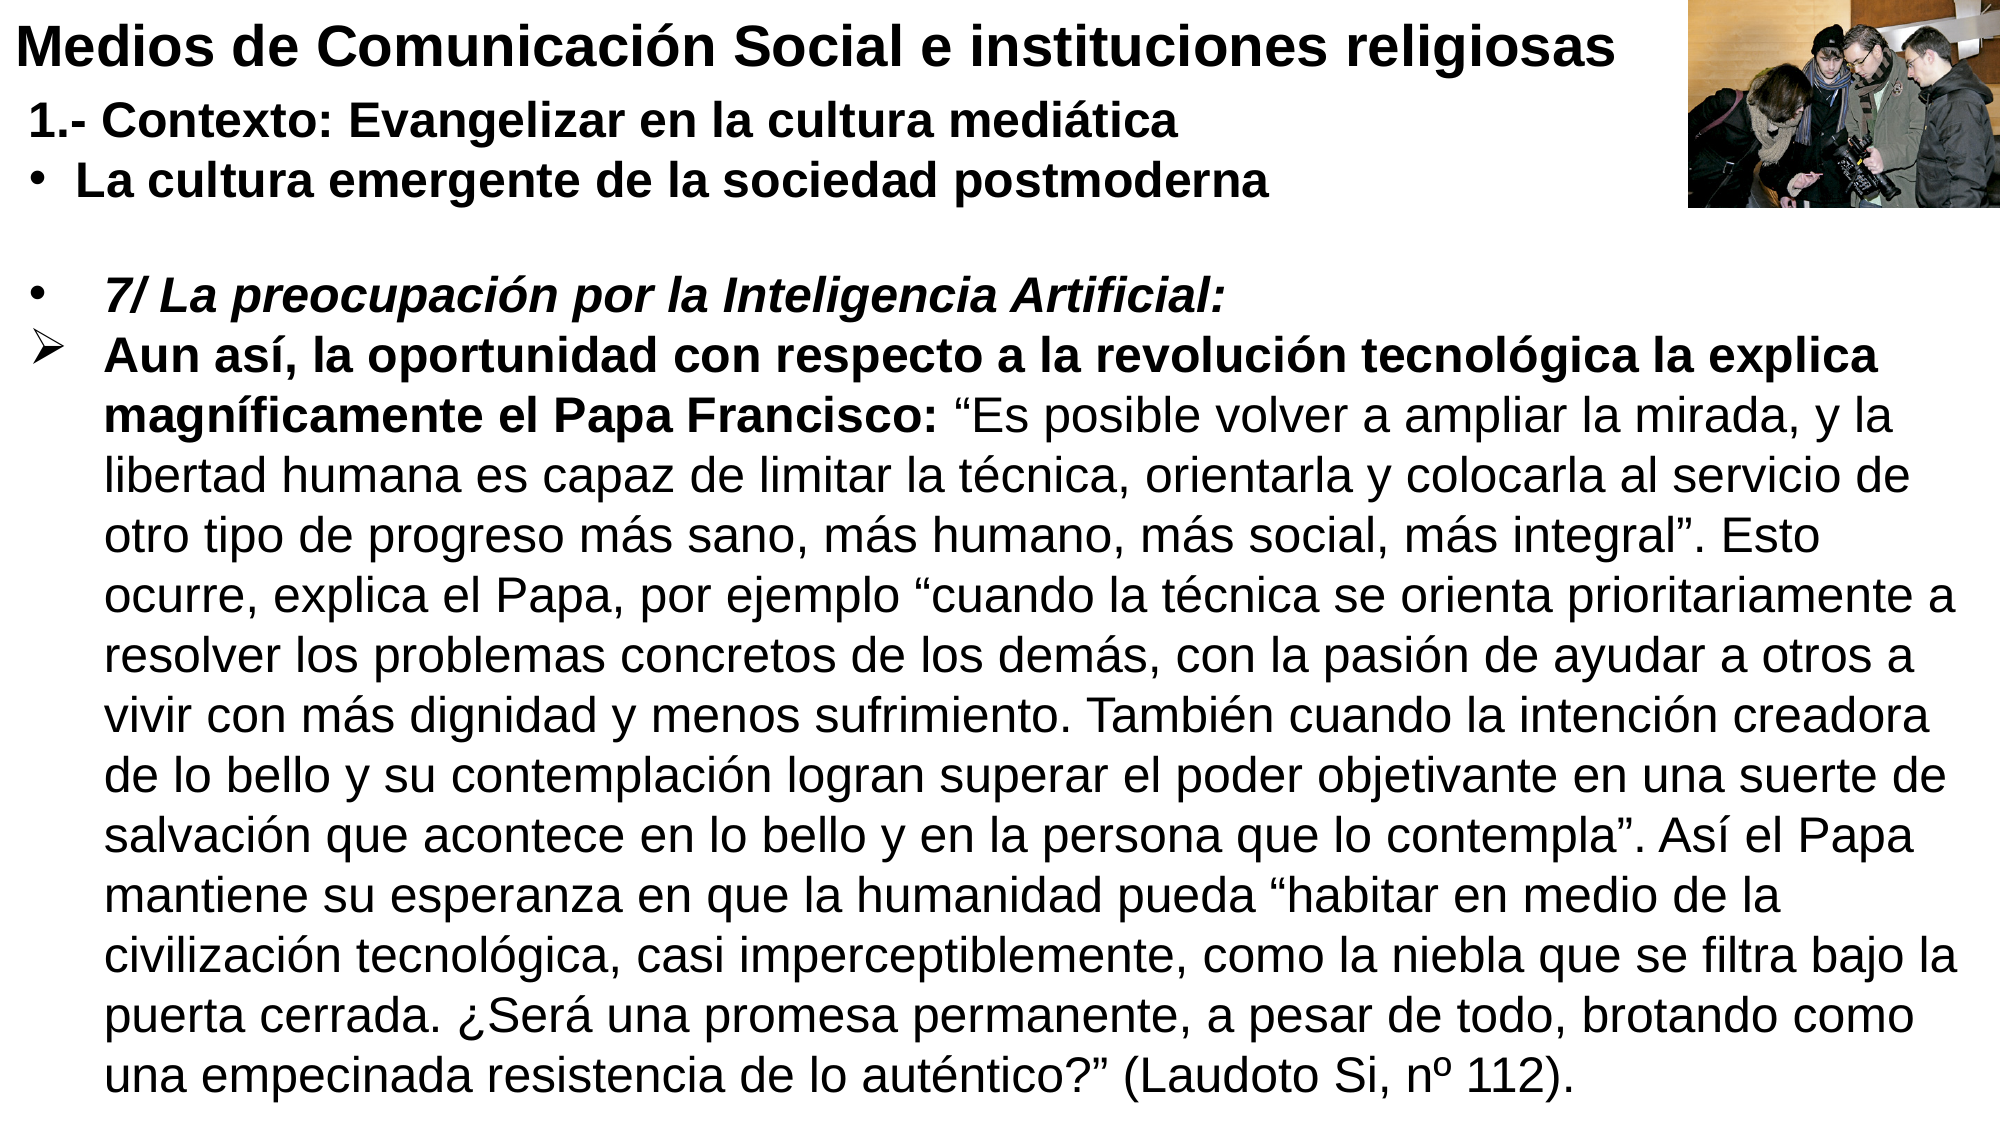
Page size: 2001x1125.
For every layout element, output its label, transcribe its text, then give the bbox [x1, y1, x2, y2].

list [1688, 0, 2000, 208]
title Medios de Comunicación Social e instituciones religiosas [0, 0, 1688, 95]
text_box 1.- Contexto: Evangelizar en la cultura mediática La cultura emergente de la sociedad postmoderna 7/ La preocupación por la Inteligencia Artificial: Aun así, la oportunidad con respecto a la revolución tecnológica la explica magníficamente el Papa Francisco: “Es posible volver a ampliar la mirada, y la libertad humana es capaz de limitar la técnica, orientarla y colocarla al servicio de otro tipo de progreso más sano, más humano, más social, más integral”. Esto ocurre, explica el Papa, por ejemplo “cuando la técnica se orienta prioritariamente a resolver los problemas concretos de los demás, con la pasión de ayudar a otros a vivir con más dignidad y menos sufrimiento. También cuando la intención creadora de lo bello y su contemplación logran superar el poder objetivante en una suerte de salvación que acontece en lo bello y en la persona que lo contempla”. Así el Papa mantiene su esperanza en que la humanidad pueda “habitar en medio de la civilización tecnológica, casi imperceptiblemente, como la niebla que se filtra bajo la puerta cerrada. ¿Será una promesa permanente, a pesar de todo, brotando como una empecinada resistencia de lo auténtico?” (Laudoto Si, nº 112). [13, 94, 1985, 1095]
